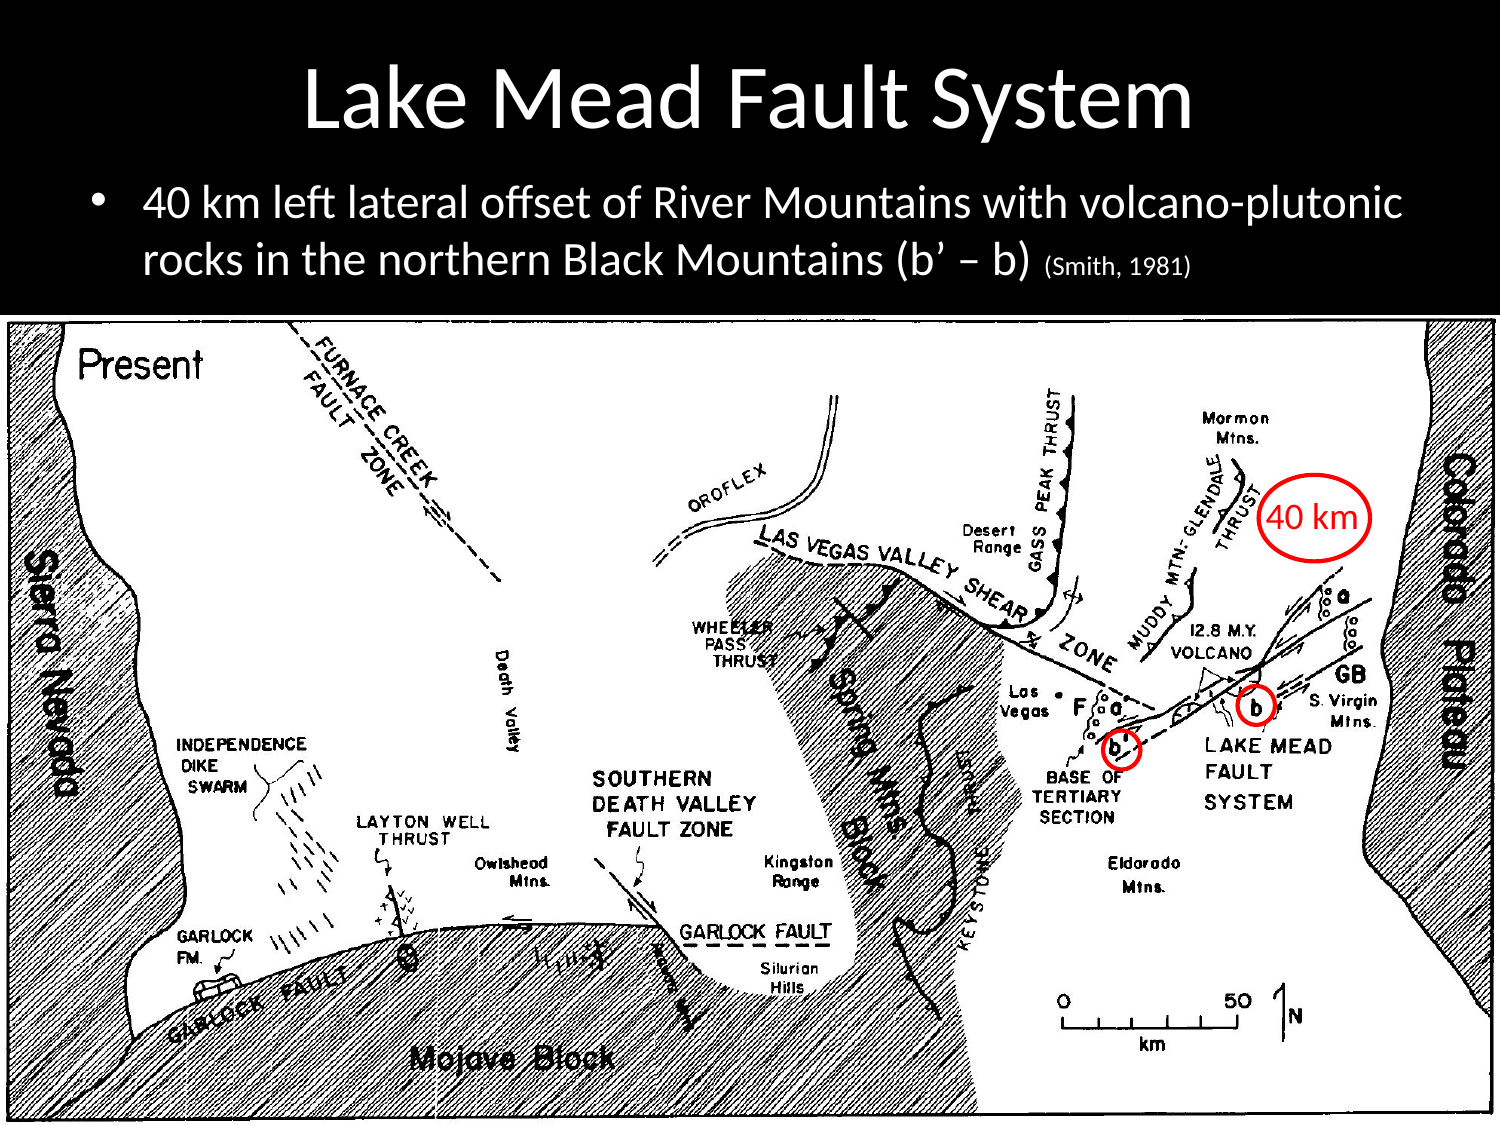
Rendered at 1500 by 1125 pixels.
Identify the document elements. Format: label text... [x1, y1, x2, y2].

title Lake Mead Fault System [75, 24, 1425, 159]
list 40 km left lateral offset of River Mountains with volcano-plutonic rocks in the northern Black Mountains (b’ – b) (Smith, 1981) [75, 162, 1425, 313]
picture [0, 315, 1500, 1125]
